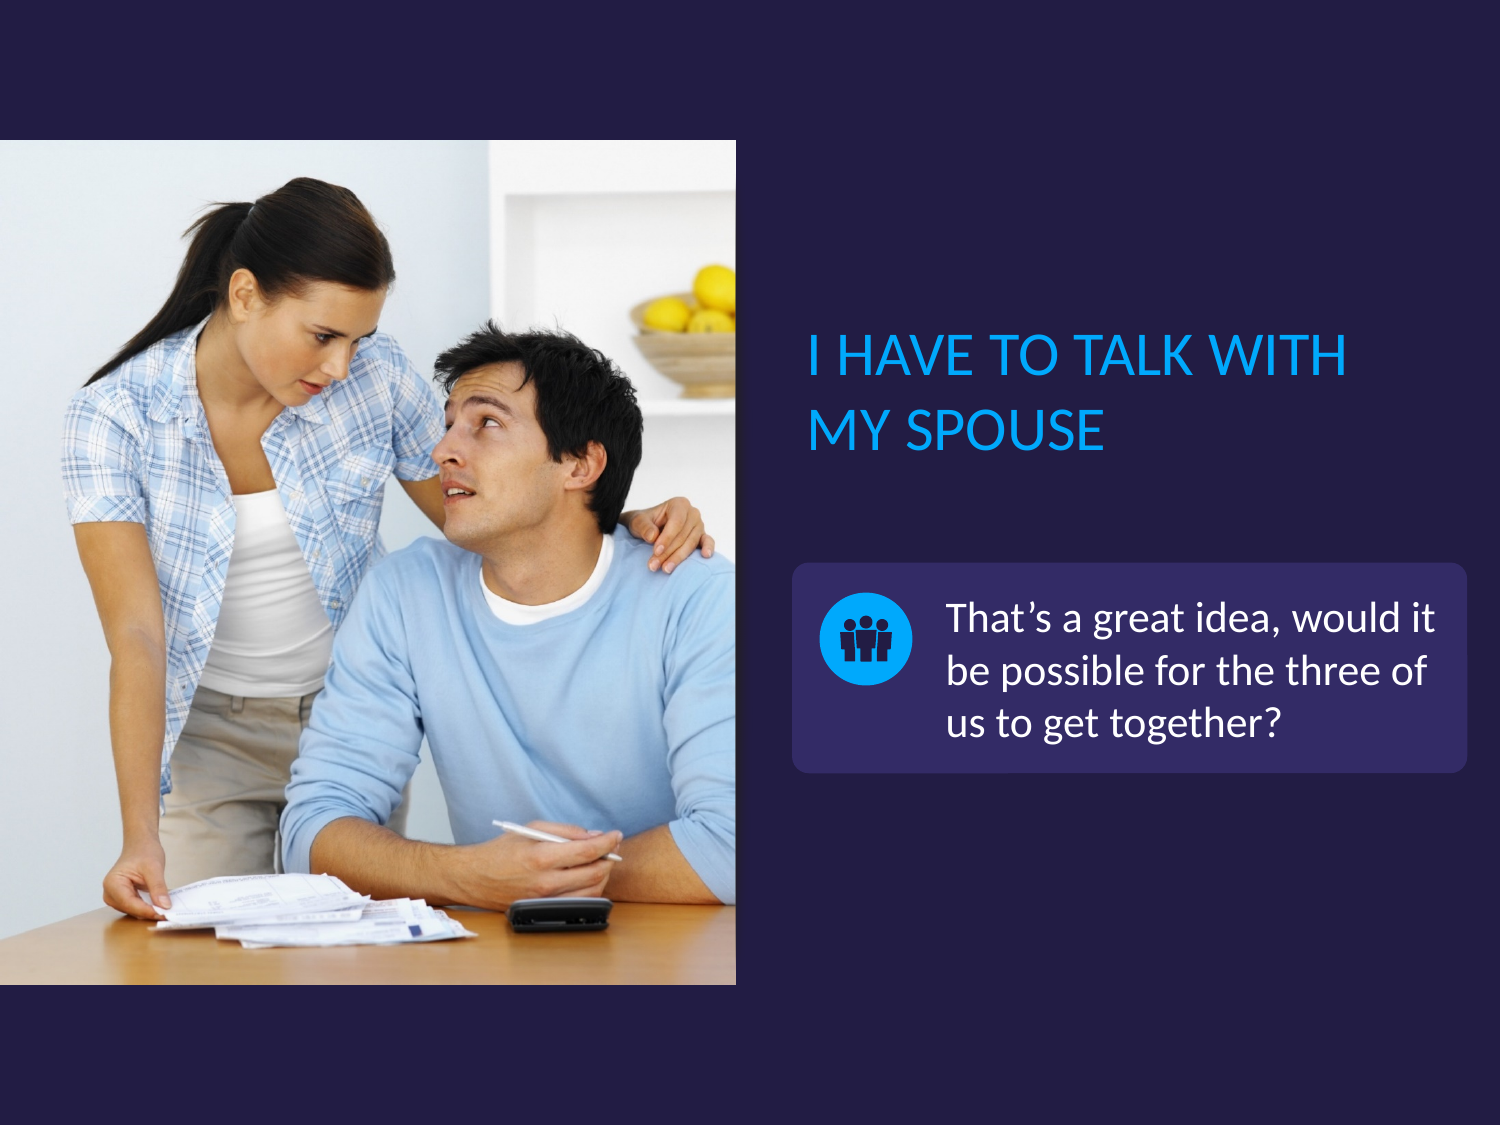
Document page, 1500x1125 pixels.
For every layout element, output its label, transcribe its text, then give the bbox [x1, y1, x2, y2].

text_box I have to talk with my spouse [792, 305, 1445, 471]
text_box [792, 562, 1468, 774]
picture [0, 140, 1186, 985]
